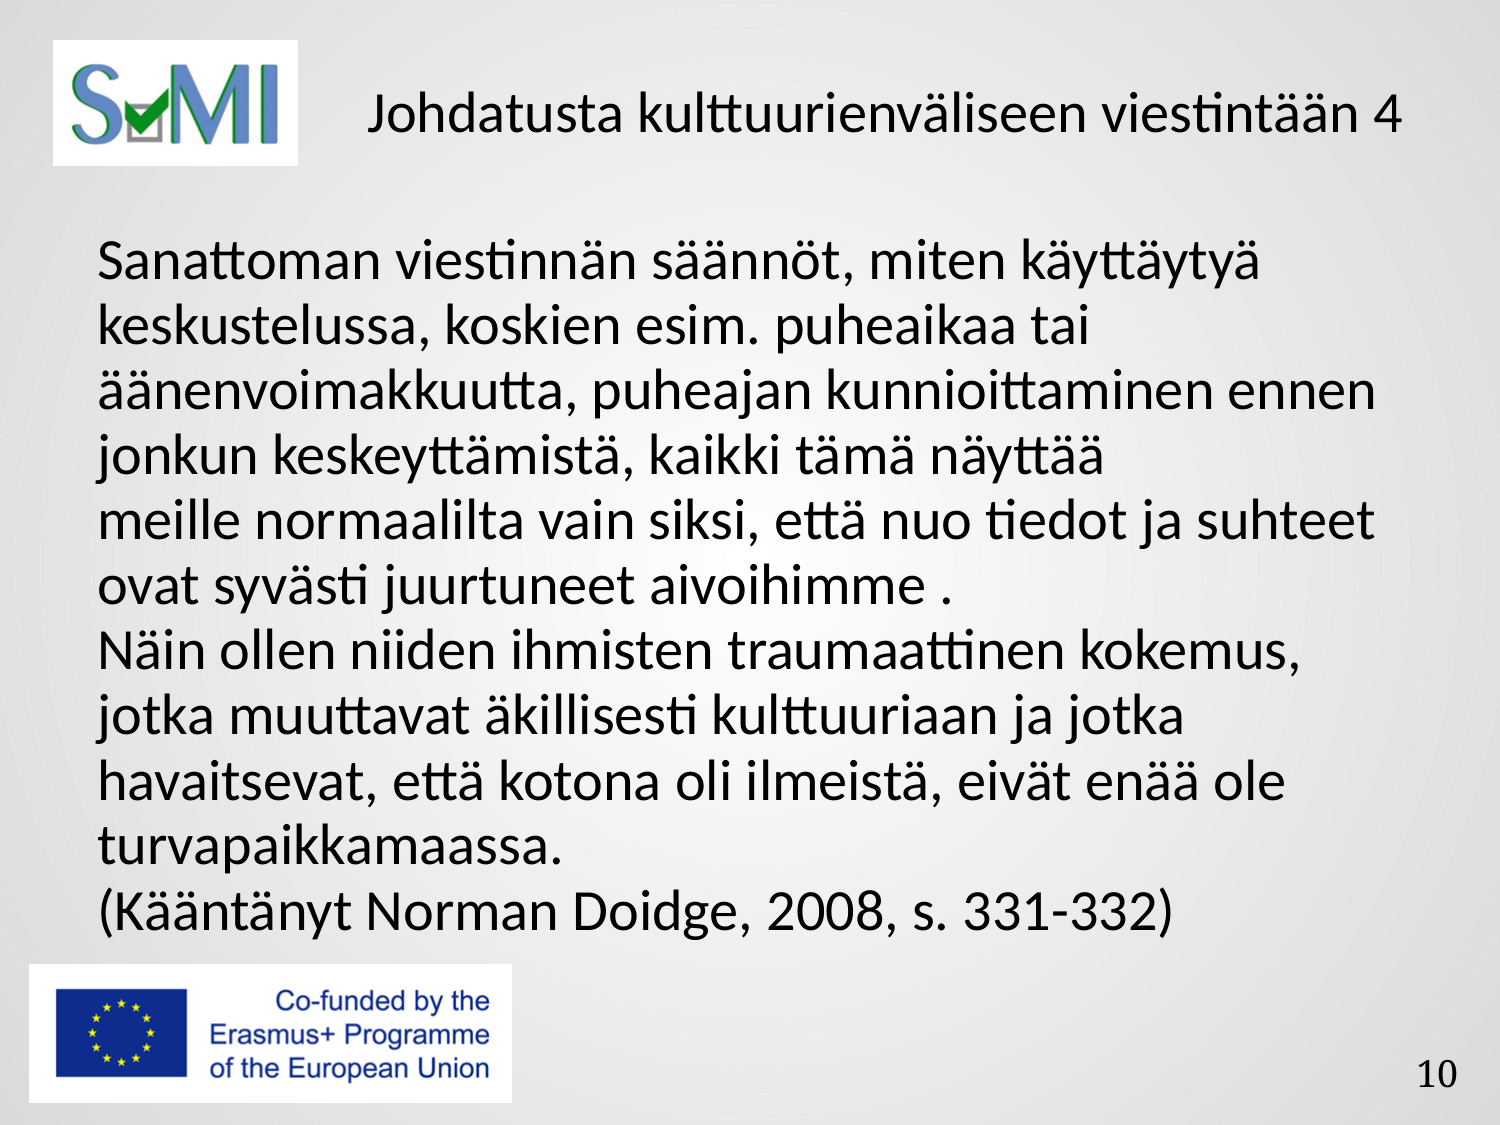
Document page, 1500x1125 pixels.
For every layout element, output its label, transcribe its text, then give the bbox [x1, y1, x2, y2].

text_box Sanattoman viestinnän säännöt, miten käyttäytyä keskustelussa, koskien esim. puheaikaa tai äänenvoimakkuutta, puheajan kunnioittaminen ennen jonkun keskeyttämistä, kaikki tämä näyttää meille normaalilta vain siksi, että nuo tiedot ja suhteet ovat syvästi juurtuneet aivoihimme . Näin ollen niiden ihmisten traumaattinen kokemus, jotka muuttavat äkillisesti kulttuuriaan ja jotka havaitsevat, että kotona oli ilmeistä, eivät enää ole turvapaikkamaassa. (Kääntänyt Norman Doidge, 2008, s. 331-332) [82, 219, 1433, 876]
picture [29, 964, 512, 1103]
picture [52, 40, 298, 166]
text_box 10 [1401, 1042, 1494, 1103]
text_box Johdatusta kulttuurienväliseen viestintään 4 [53, 47, 1463, 172]
